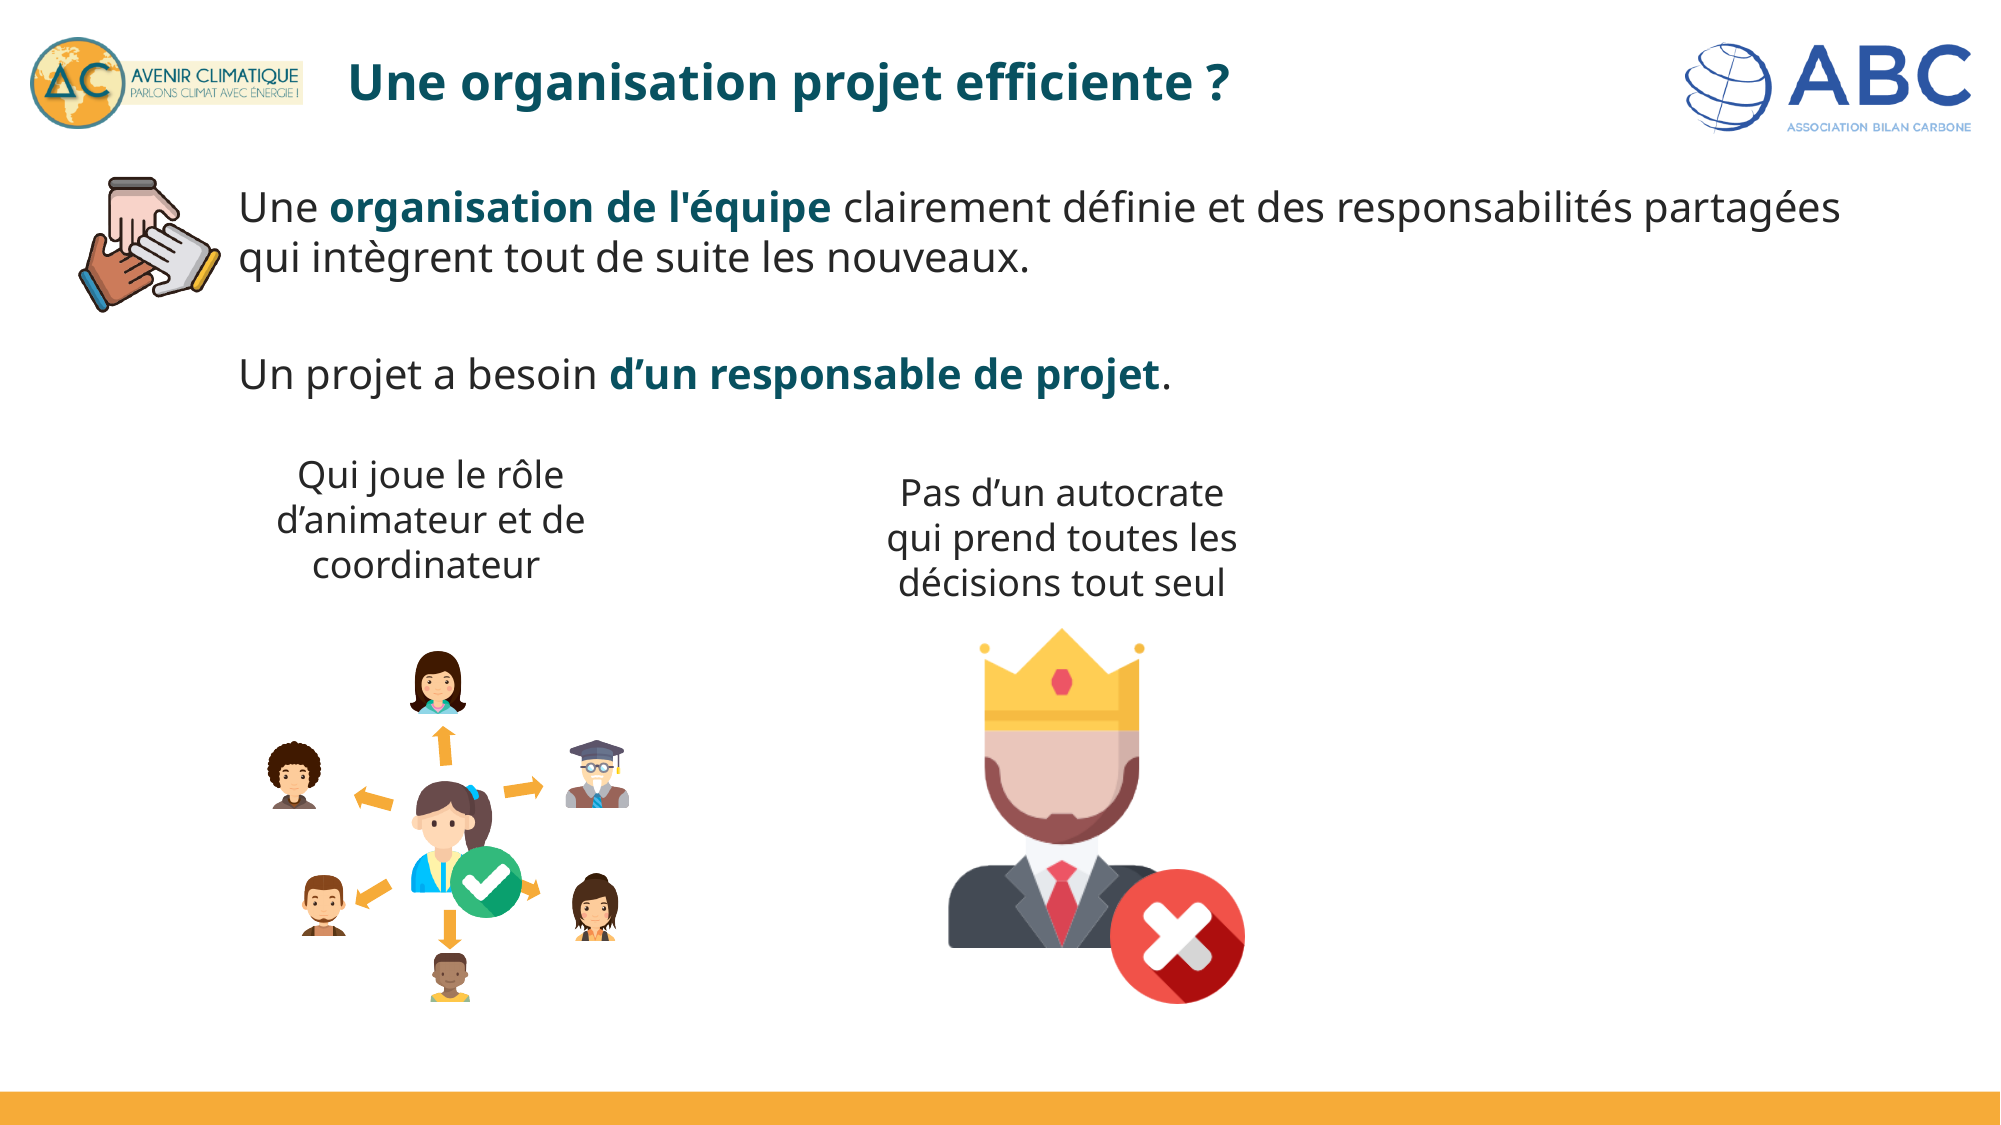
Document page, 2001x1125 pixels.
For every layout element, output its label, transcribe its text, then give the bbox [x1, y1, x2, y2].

list Une organisation de l'équipe clairement définie et des responsabilités partagées qui intègrent tout de suite les nouveaux. Un projet a besoin d’un responsable de projet. [102, 173, 1887, 522]
picture [78, 173, 221, 316]
title Une organisation projet efficiente ? [332, 0, 1650, 161]
picture [1685, 42, 1971, 134]
picture [30, 37, 303, 129]
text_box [196, 443, 666, 1002]
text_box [858, 461, 1266, 1004]
